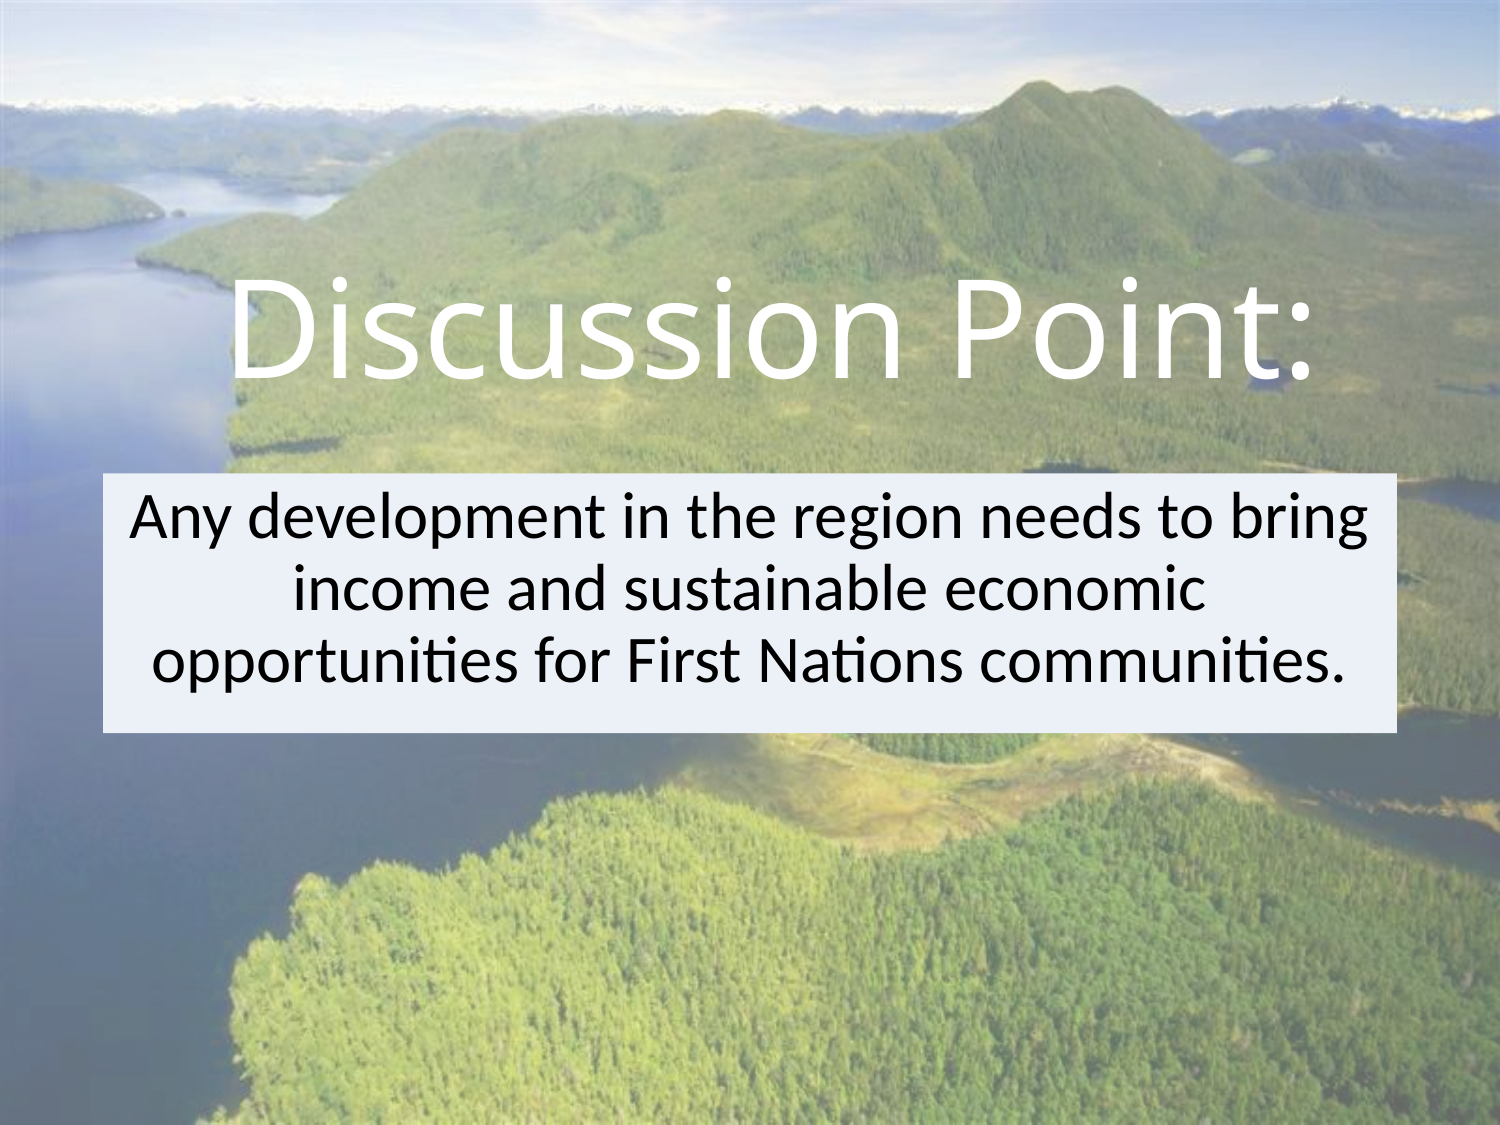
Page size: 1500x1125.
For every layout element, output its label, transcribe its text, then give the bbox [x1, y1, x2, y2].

list Any development in the region needs to bring income and sustainable economic opportunities for First Nations communities. [103, 473, 1397, 734]
title Discussion Point: [124, 224, 1418, 443]
